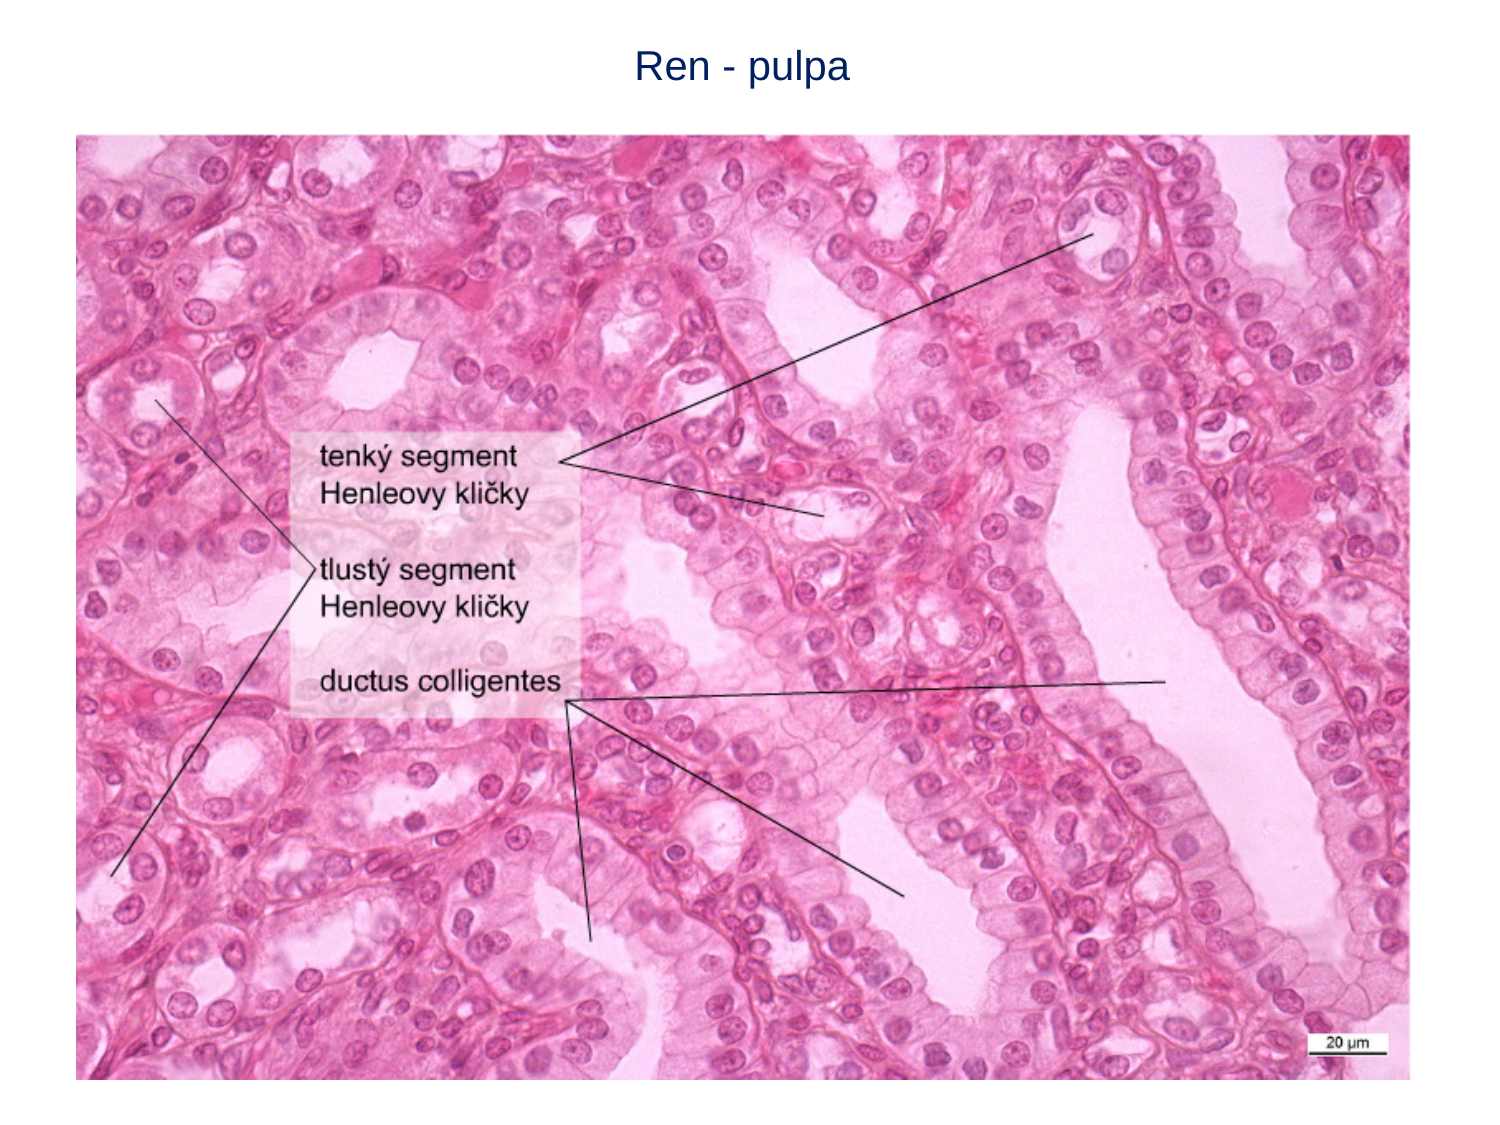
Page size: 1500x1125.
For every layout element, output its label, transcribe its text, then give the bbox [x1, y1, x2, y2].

text_box Ren - pulpa [619, 30, 868, 96]
slide_number 10 [1074, 1024, 1425, 1103]
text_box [76, 134, 1412, 1080]
